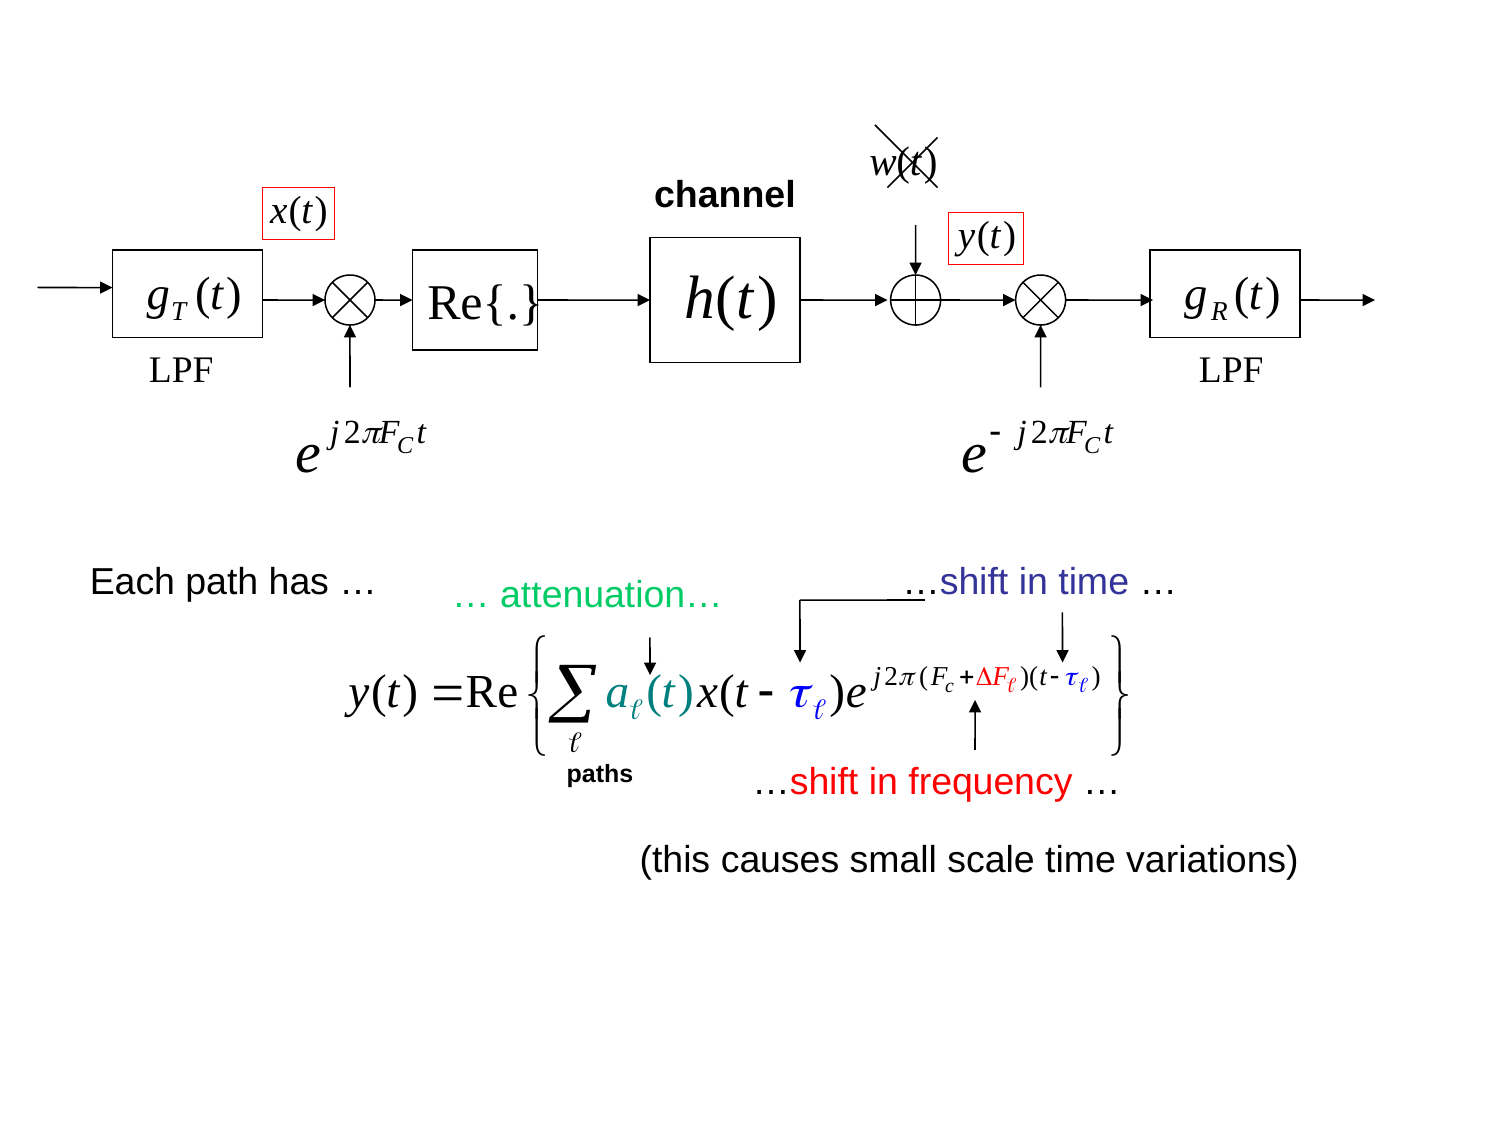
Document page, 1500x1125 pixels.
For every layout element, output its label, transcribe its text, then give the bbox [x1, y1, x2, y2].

text_box Each path has … [74, 549, 450, 610]
text_box paths [537, 775, 663, 795]
text_box …shift in time … [887, 549, 1238, 610]
text_box … attenuation… [437, 562, 750, 623]
text_box …shift in frequency … [737, 749, 1163, 810]
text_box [336, 624, 1138, 767]
text_box (this causes small scale time variations) [624, 827, 1438, 888]
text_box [37, 124, 1376, 488]
